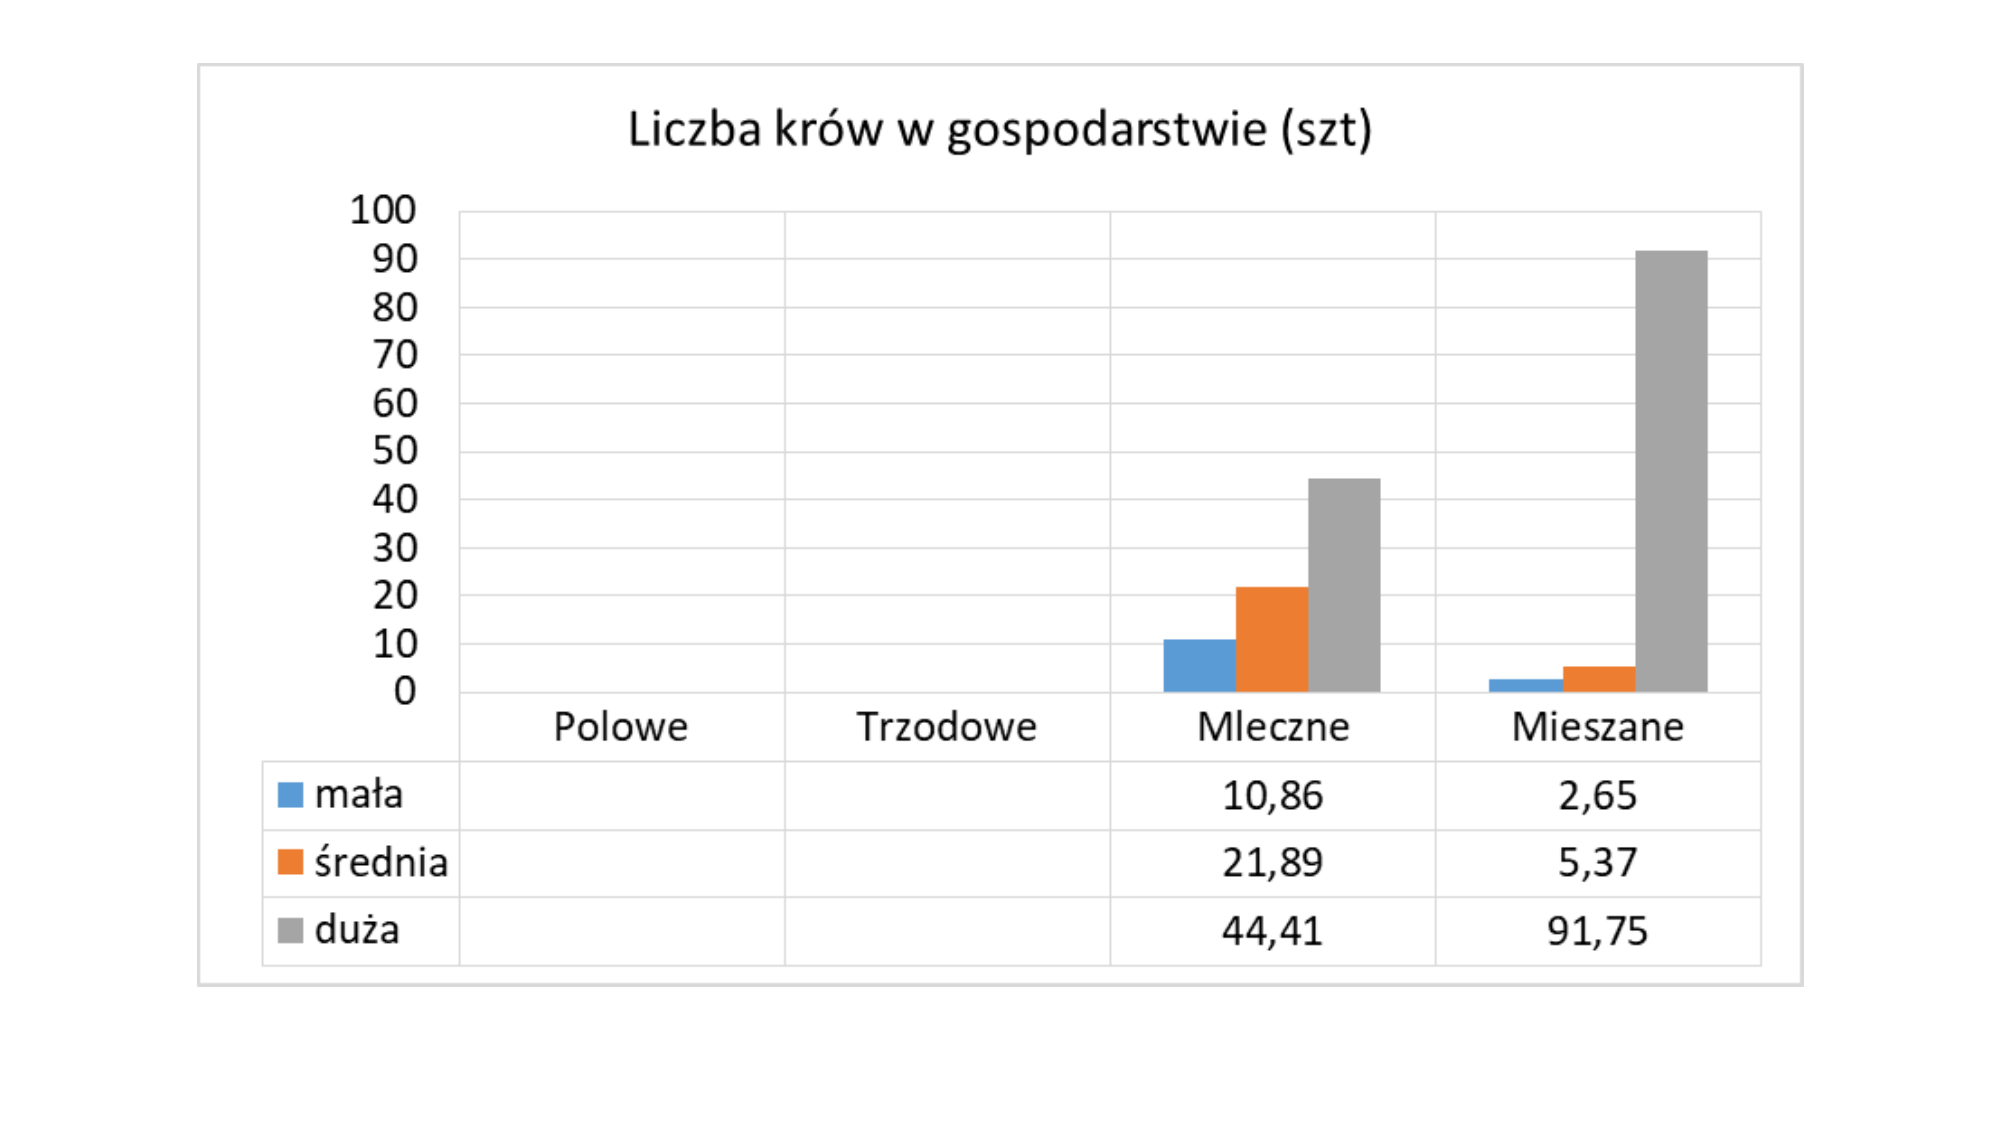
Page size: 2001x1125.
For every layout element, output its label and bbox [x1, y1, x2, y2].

picture [197, 63, 1804, 987]
